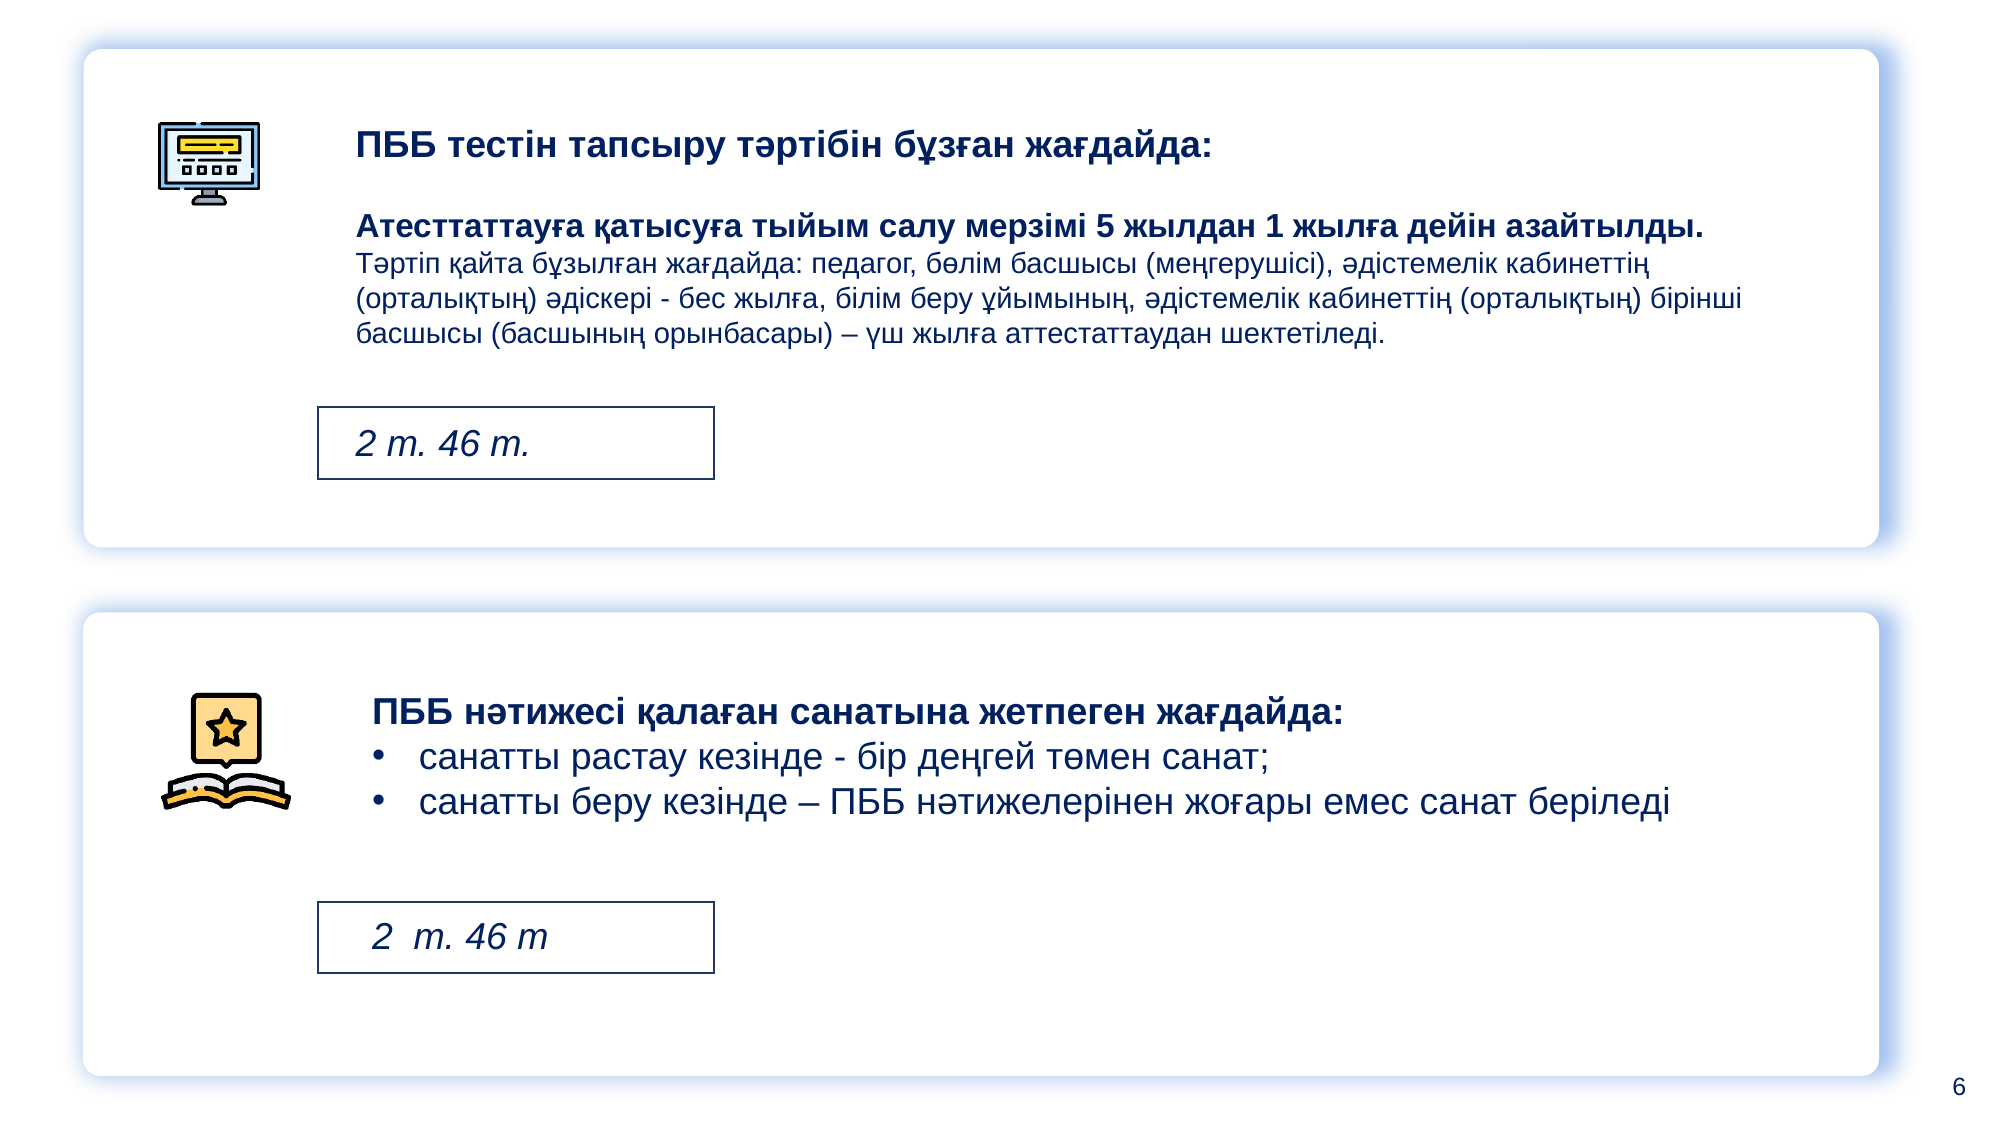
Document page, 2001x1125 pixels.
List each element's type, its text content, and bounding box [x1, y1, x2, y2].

text_box [317, 901, 715, 974]
picture [158, 113, 260, 214]
text_box [82, 48, 1881, 549]
picture [161, 686, 291, 816]
text_box ПББ нәтижесі қалаған санатына жетпеген жағдайда: санатты растау кезінде - бір деңгей төмен санат; санатты беру кезінде – ПББ нәтижелерінен жоғары емес санат беріледі 2 т. 46 т [357, 634, 1694, 965]
text_box [82, 611, 1881, 1078]
text_box [317, 406, 715, 480]
text_box ПББ тестін тапсыру тәртібін бұзған жағдайда: Атесттаттауға қатысуға тыйым салу мерзімі 5 жылдан 1 жылға дейін азайтылды. Тәртіп қайта бұзылған жағдайда: педагог, бөлім басшысы (меңгерушісі), әдістемелік кабинеттің (орталықтың) әдіскері - бес жылға, білім беру ұйымының, әдістемелік кабинеттің (орталықтың) бірінші басшысы (басшының орынбасары) – үш жылға аттестаттаудан шектетіледі. 2 т. 46 т. [340, 112, 1845, 472]
slide_number 6 [1531, 1055, 1982, 1116]
